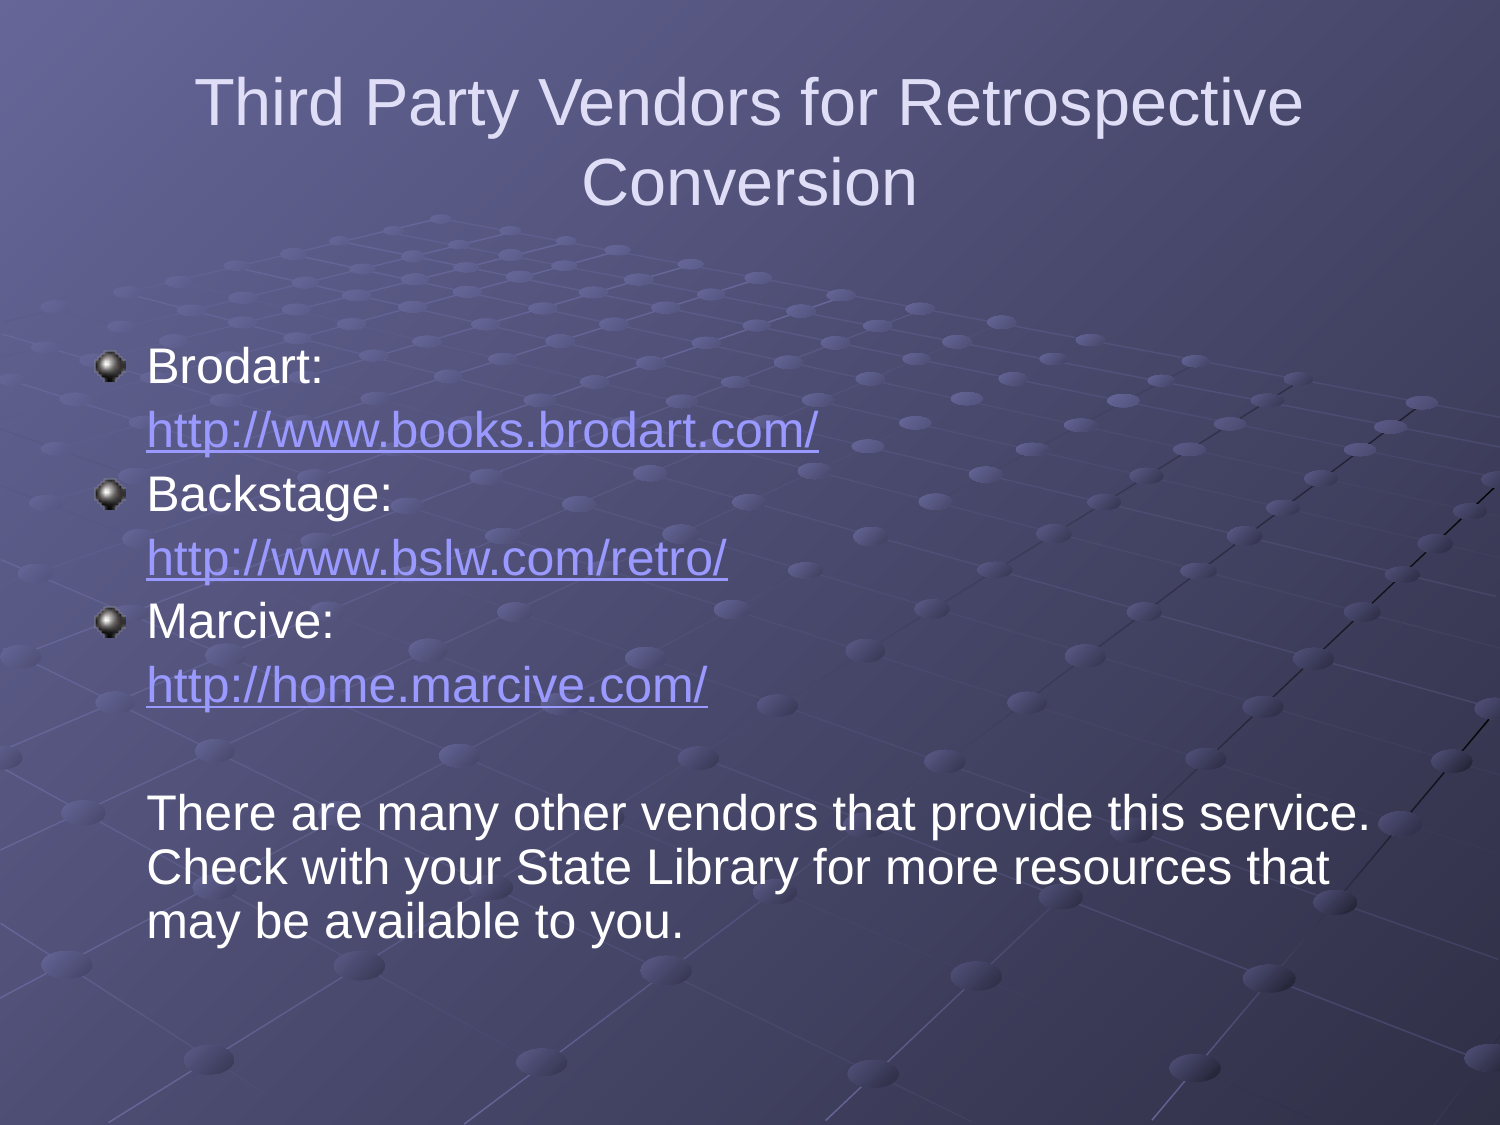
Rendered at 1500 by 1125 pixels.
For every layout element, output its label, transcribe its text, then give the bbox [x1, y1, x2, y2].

title Third Party Vendors for Retrospective Conversion [74, 44, 1426, 233]
picture [90, 602, 126, 638]
picture [90, 474, 126, 510]
list Brodart: http://www.books.brodart.com/ Backstage: http://www.bslw.com/retro/ Marcive: http://home.marcive.com/ There are many other vendors that provide this service. Check with your State Library for more resources that may be available to you. [74, 262, 1426, 1007]
picture [90, 346, 126, 382]
